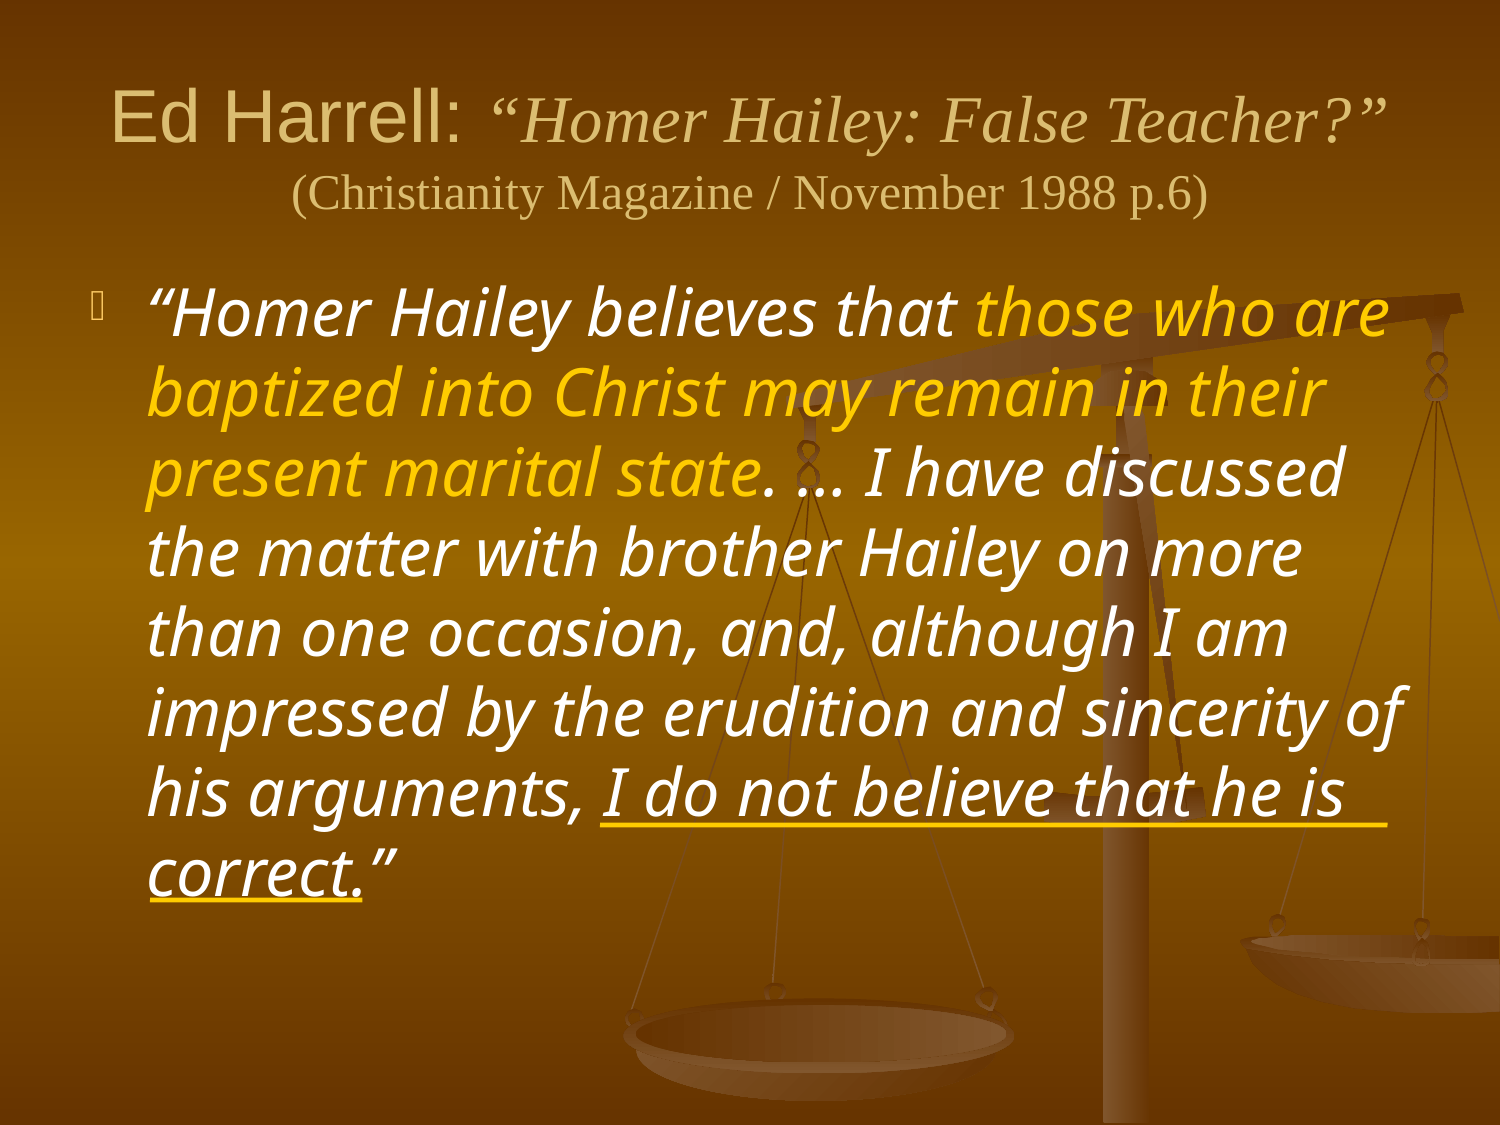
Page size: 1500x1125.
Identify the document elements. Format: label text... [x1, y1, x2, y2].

title Ed Harrell: “Homer Hailey: False Teacher?” (Christianity Magazine / November 1988 p.6) [75, 45, 1425, 234]
list “Homer Hailey believes that those who are baptized into Christ may remain in their present marital state. … I have discussed the matter with brother Hailey on more than one occasion, and, although I am impressed by the erudition and sincerity of his arguments, I do not believe that he is correct.” [75, 262, 1425, 1006]
